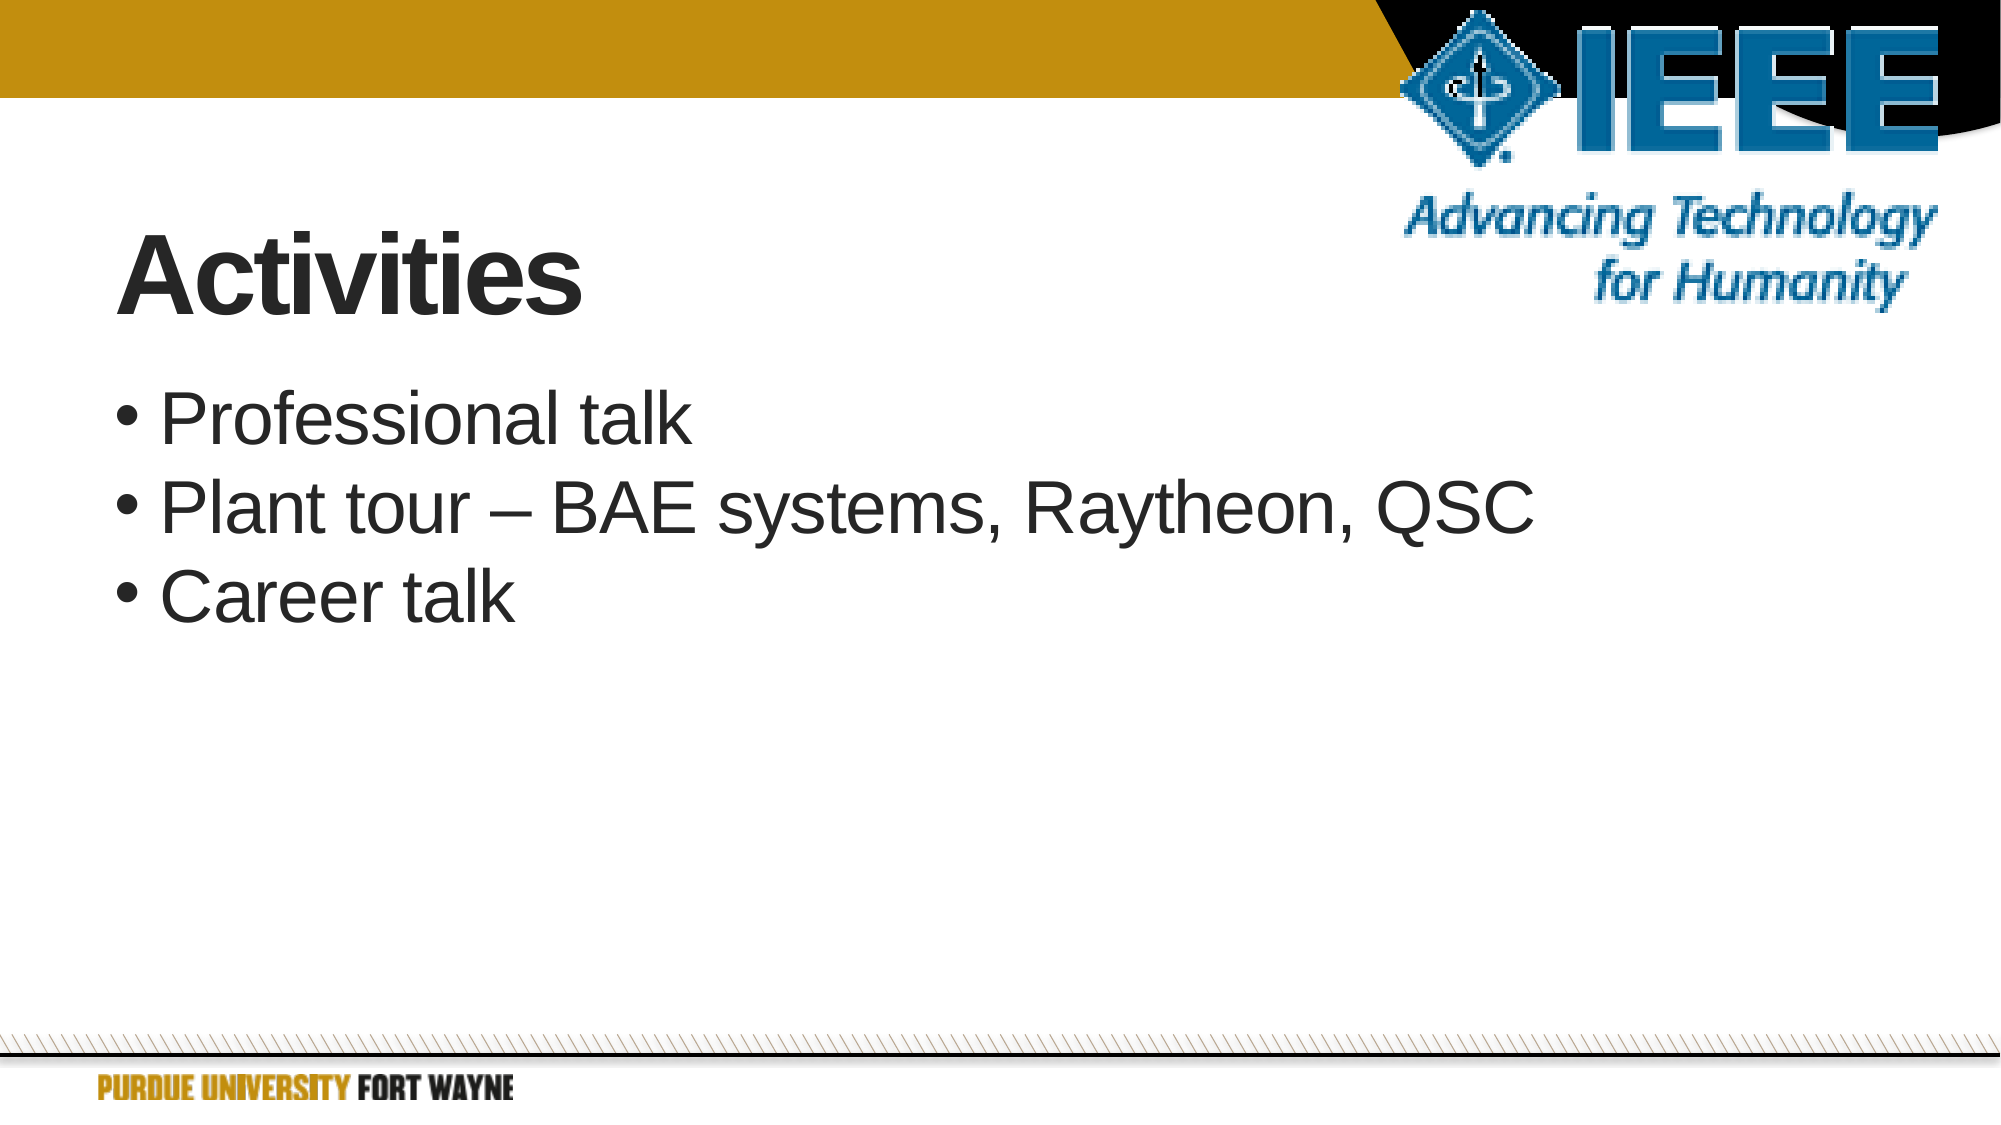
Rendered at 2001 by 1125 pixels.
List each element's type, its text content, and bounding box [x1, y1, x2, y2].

title Activities [99, 174, 1900, 363]
list Professional talk Plant tour – BAE systems, Raytheon, QSC Career talk [99, 380, 1900, 1025]
picture [1399, 10, 1938, 313]
picture [1881, 52, 1938, 133]
